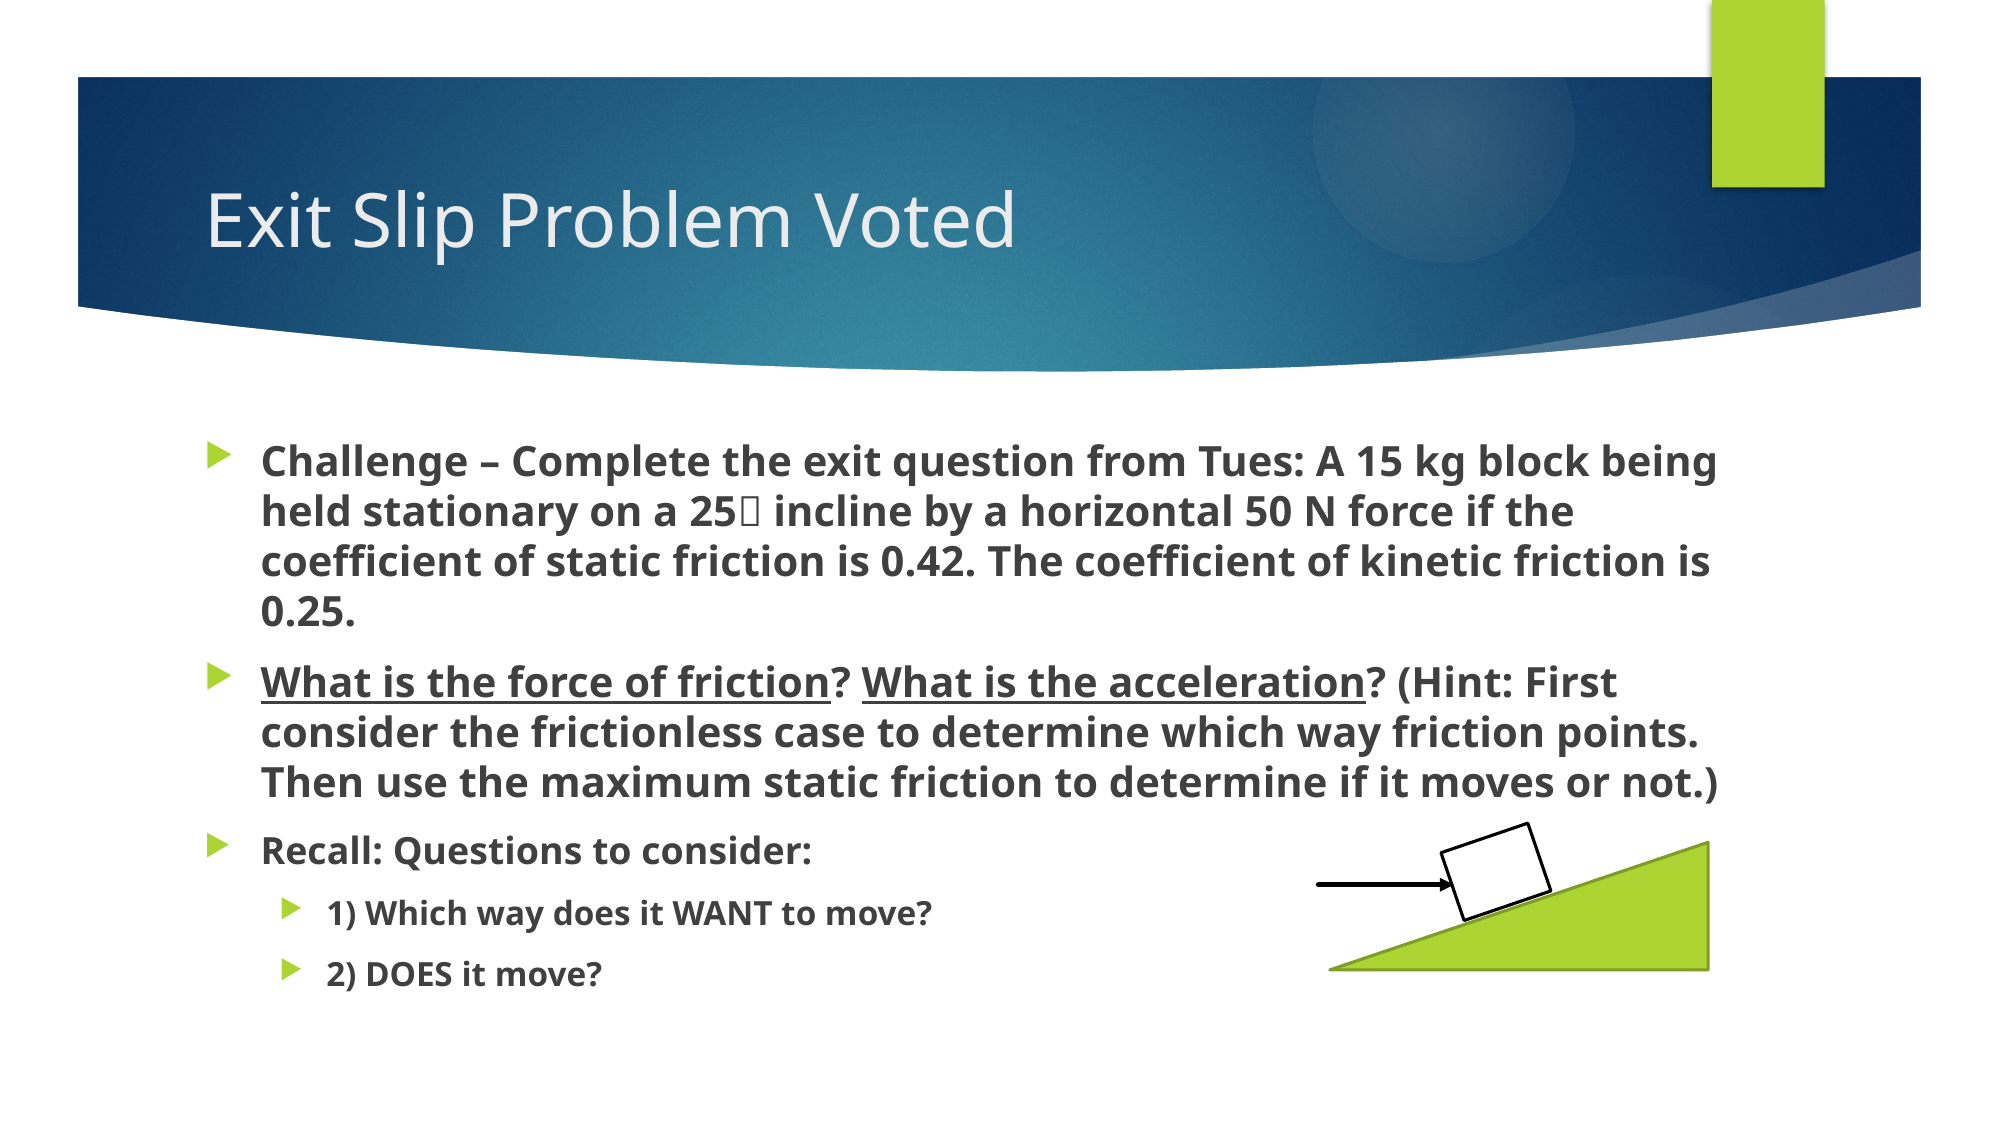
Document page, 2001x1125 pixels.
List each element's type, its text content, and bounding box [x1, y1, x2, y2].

text_box [1328, 840, 1710, 972]
text_box [1439, 821, 1553, 922]
title Exit Slip Problem Voted [189, 159, 1627, 276]
list Challenge – Complete the exit question from Tues: A 15 kg block being held stationary on a 25 incline by a horizontal 50 N force if the coefficient of static friction is 0.42. The coefficient of kinetic friction is 0.25. What is the force of friction? What is the acceleration? (Hint: First consider the frictionless case to determine which way friction points. Then use the maximum static friction to determine if it moves or not.) Recall: Questions to consider: 1) Which way does it WANT to move? 2) DOES it move? [189, 427, 1799, 1059]
